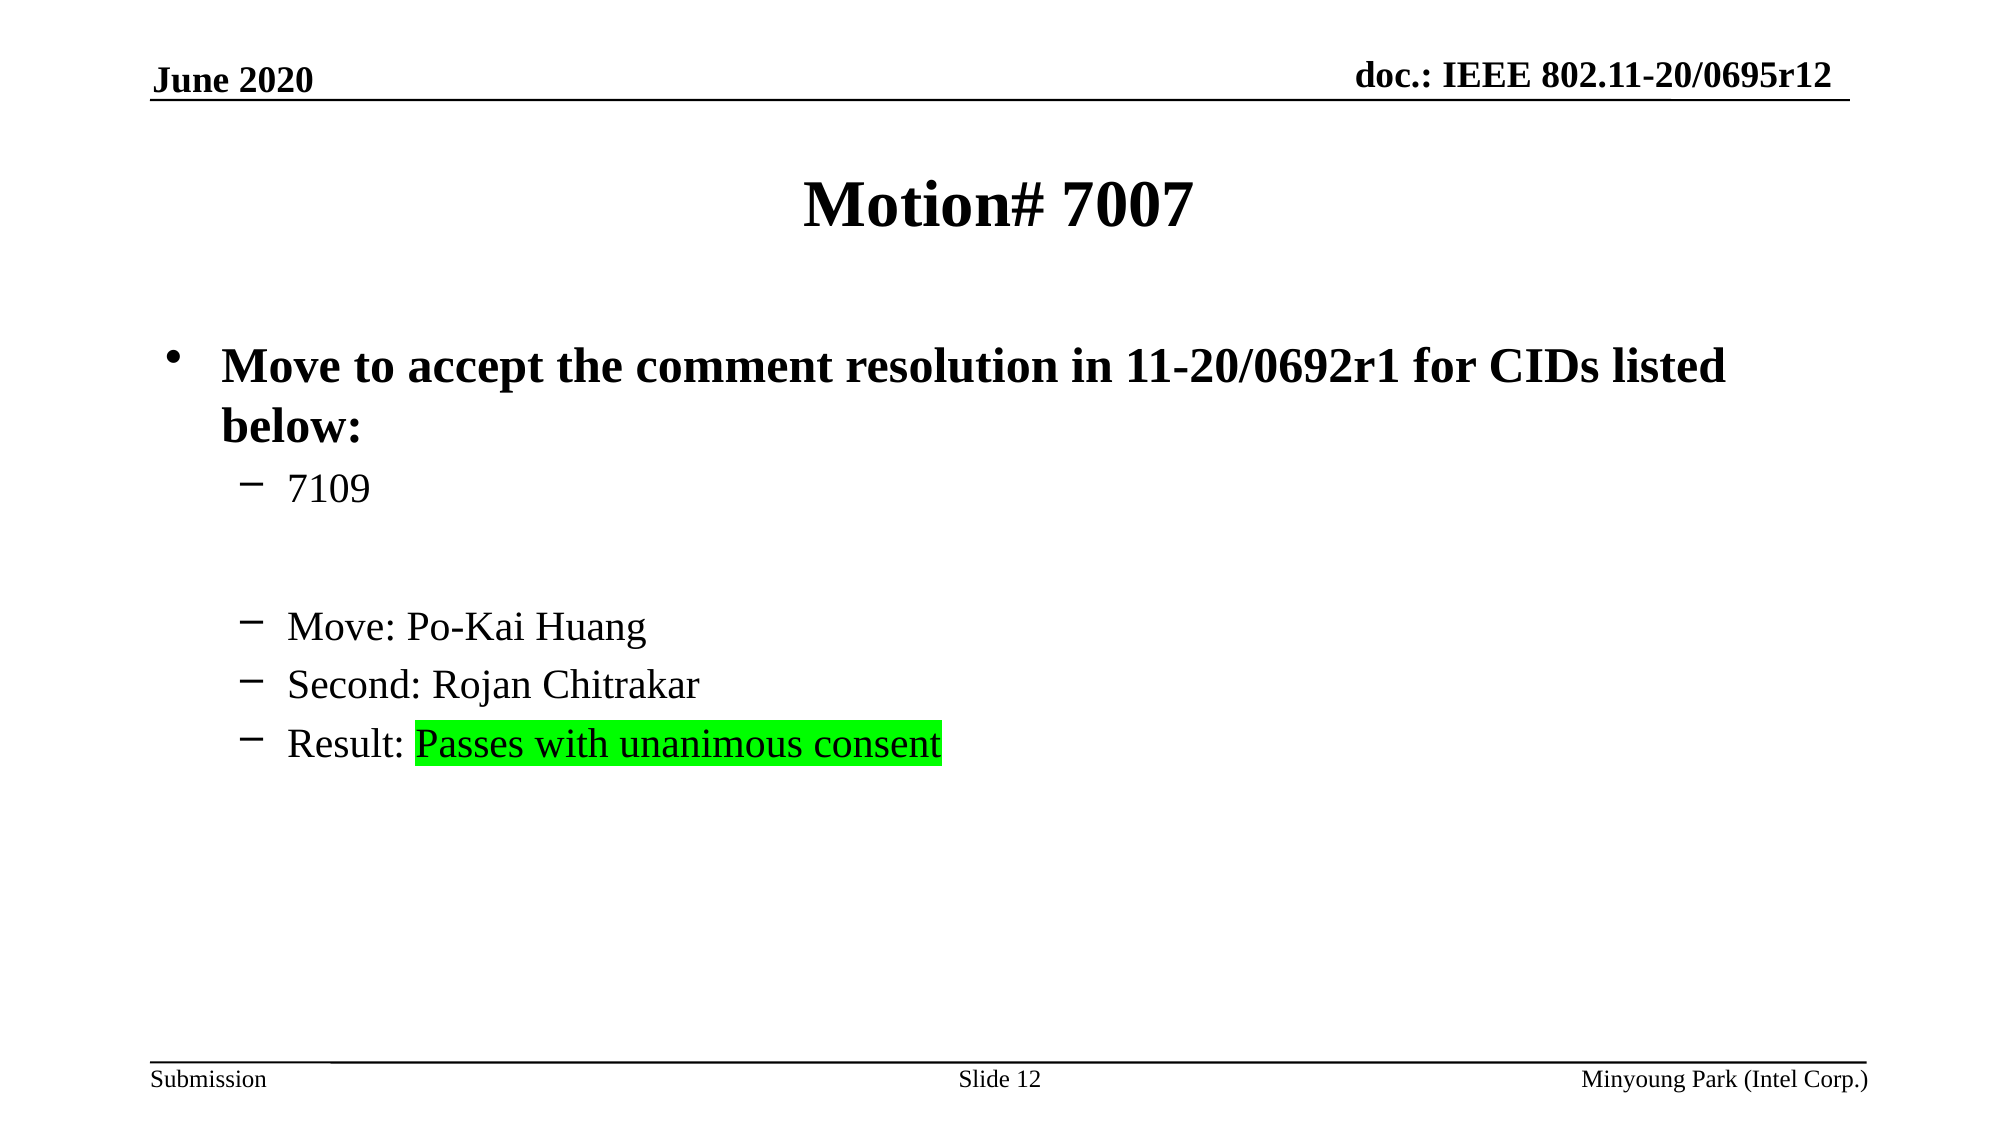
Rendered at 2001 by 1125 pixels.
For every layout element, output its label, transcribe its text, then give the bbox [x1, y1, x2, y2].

title Motion# 7007 [150, 112, 1850, 288]
list Move to accept the comment resolution in 11-20/0692r1 for CIDs listed below: 7109 Move: Po-Kai Huang Second: Rojan Chitrakar Result: Passes with unanimous consent [150, 324, 1850, 1000]
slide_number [152, 54, 347, 101]
footer Minyoung Park (Intel Corp.) [1266, 1061, 1869, 1093]
slide_number Slide 12 [957, 1061, 1042, 1093]
